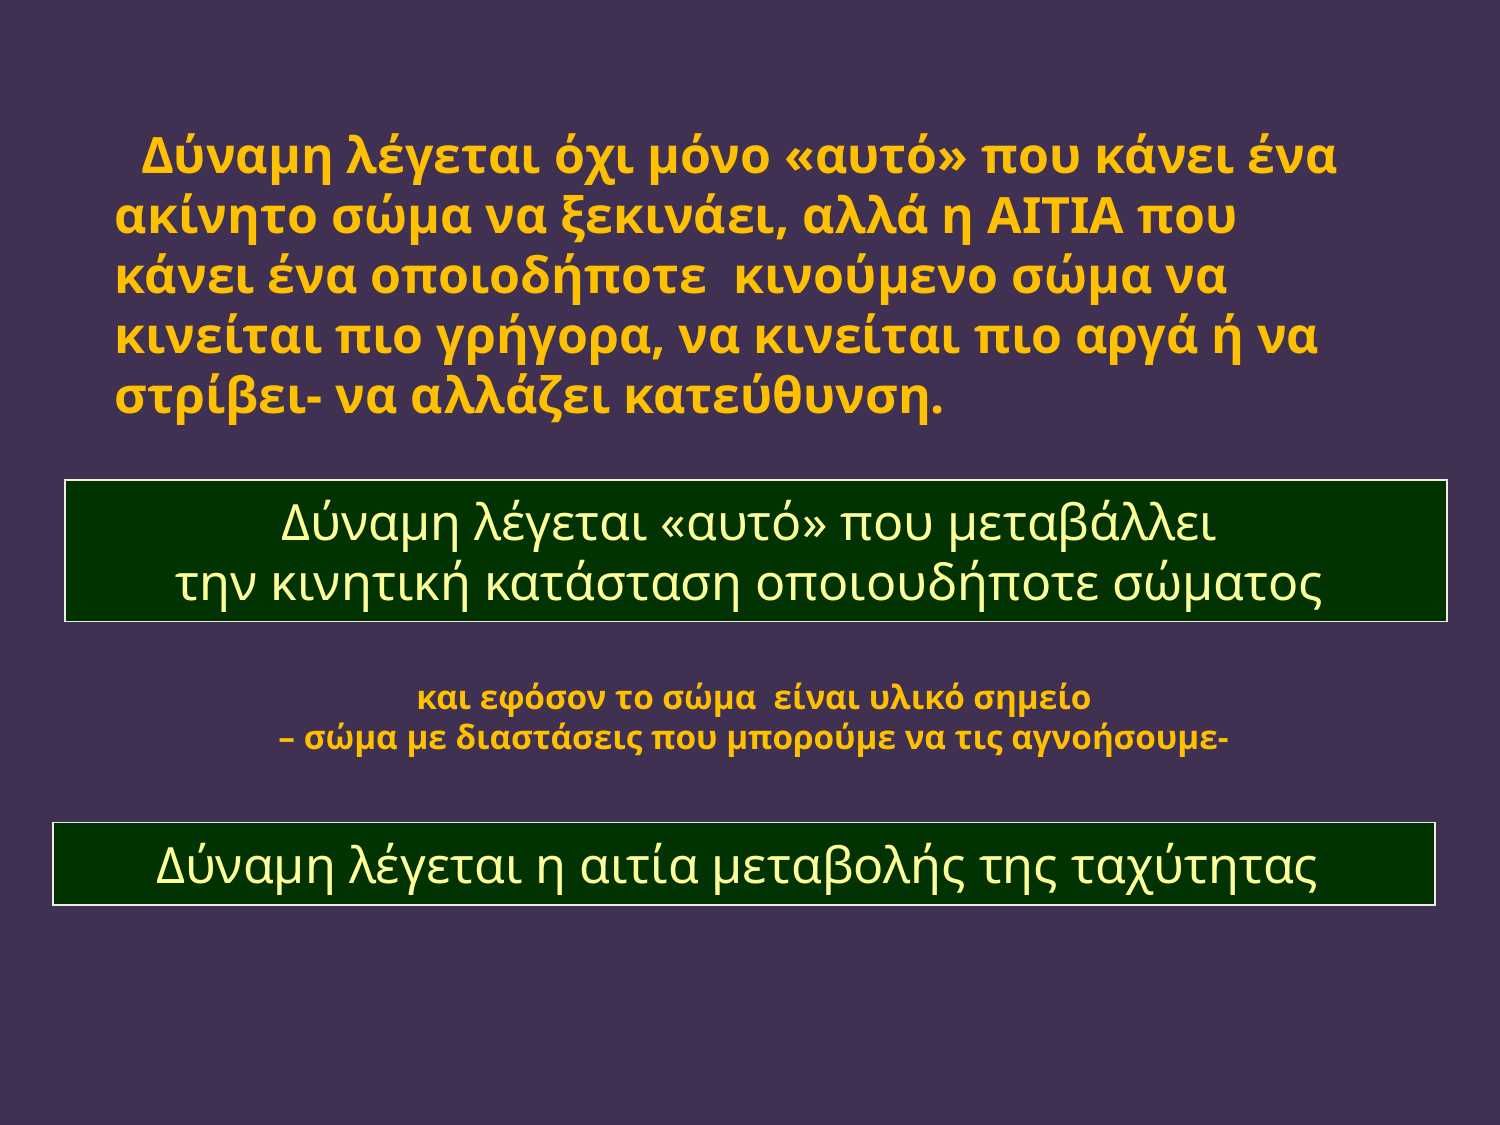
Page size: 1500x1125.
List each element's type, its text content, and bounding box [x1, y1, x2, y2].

text_box Δύναμη λέγεται η αιτία μεταβολής της ταχύτητας [53, 822, 1435, 905]
text_box Δύναμη λέγεται «αυτό» που μεταβάλλει την κινητική κατάσταση οποιουδήποτε σώματος [64, 479, 1447, 622]
text_box Δύναμη λέγεται όχι μόνο «αυτό» που κάνει ένα ακίνητο σώμα να ξεκινάει, αλλά η ΑΙΤΙΑ που κάνει ένα οποιοδήποτε κινούμενο σώμα να κινείται πιο γρήγορα, να κινείται πιο αργά ή να στρίβει- να αλλάζει κατεύθυνση. [100, 148, 1400, 398]
text_box και εφόσον το σώμα είναι υλικό σημείο – σώμα με διαστάσεις που μπορούμε να τις αγνοήσουμε- [0, 668, 1500, 764]
